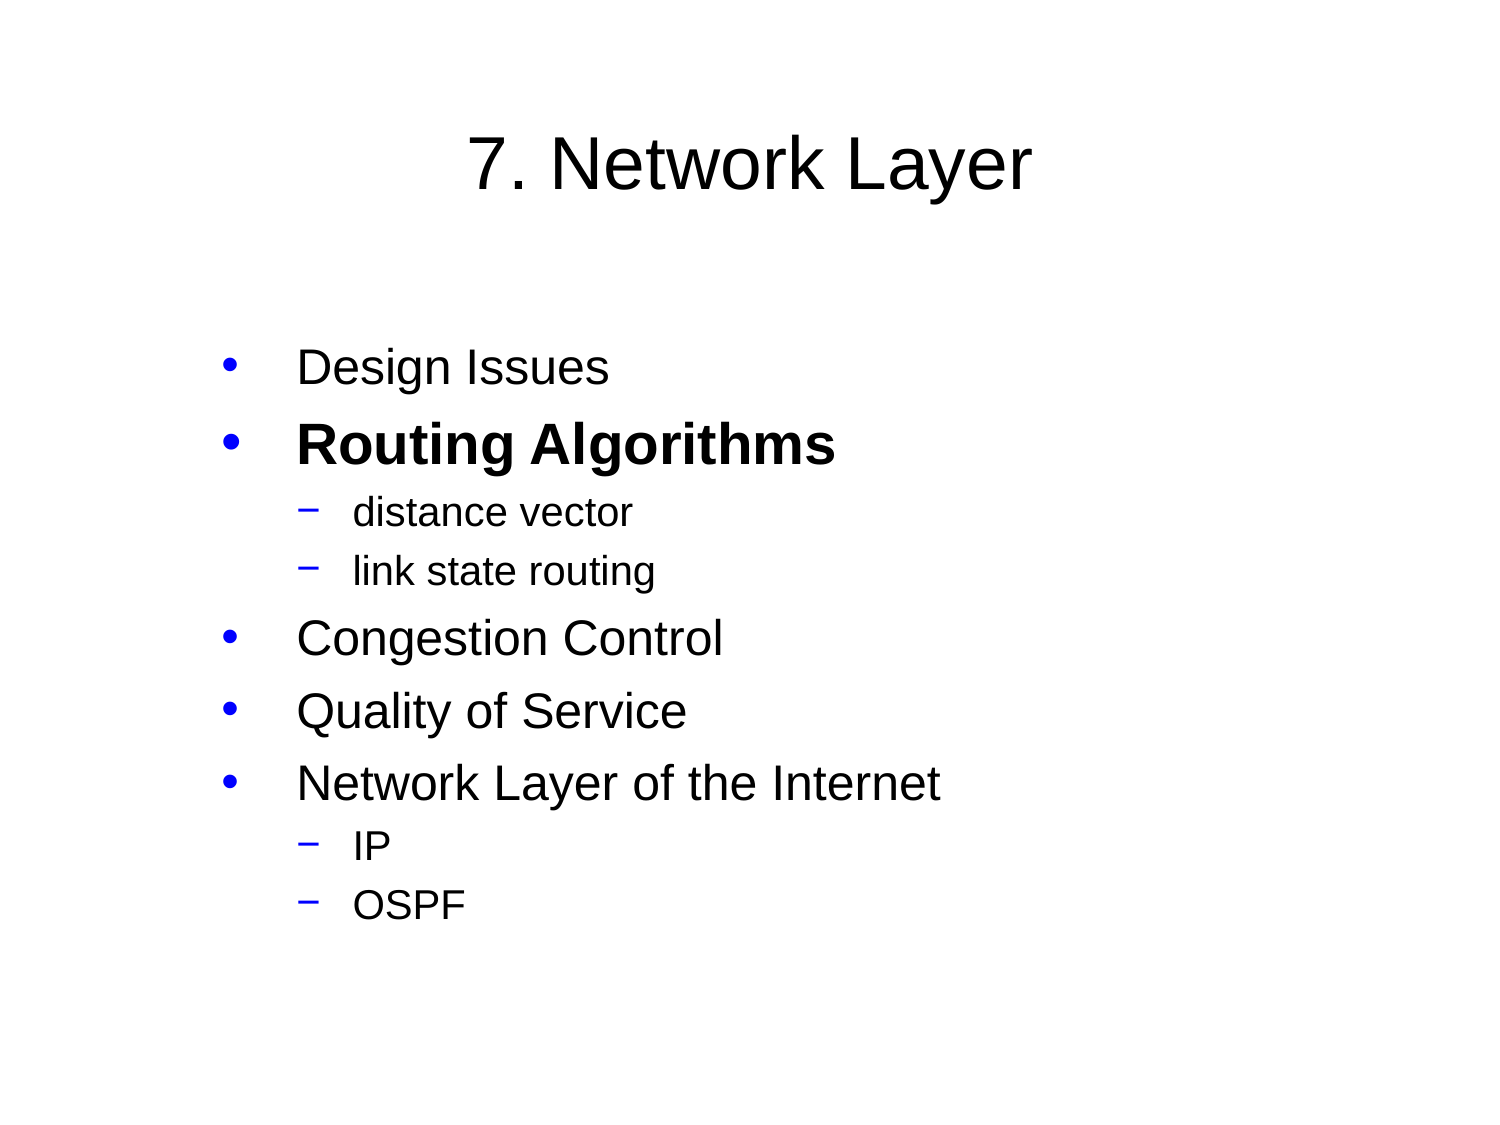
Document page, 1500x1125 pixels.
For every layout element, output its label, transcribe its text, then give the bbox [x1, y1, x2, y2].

title 7. Network Layer [0, 110, 1500, 299]
list Design Issues Routing Algorithms distance vector link state routing Congestion Control Quality of Service Network Layer of the Internet IP OSPF [205, 326, 1304, 987]
